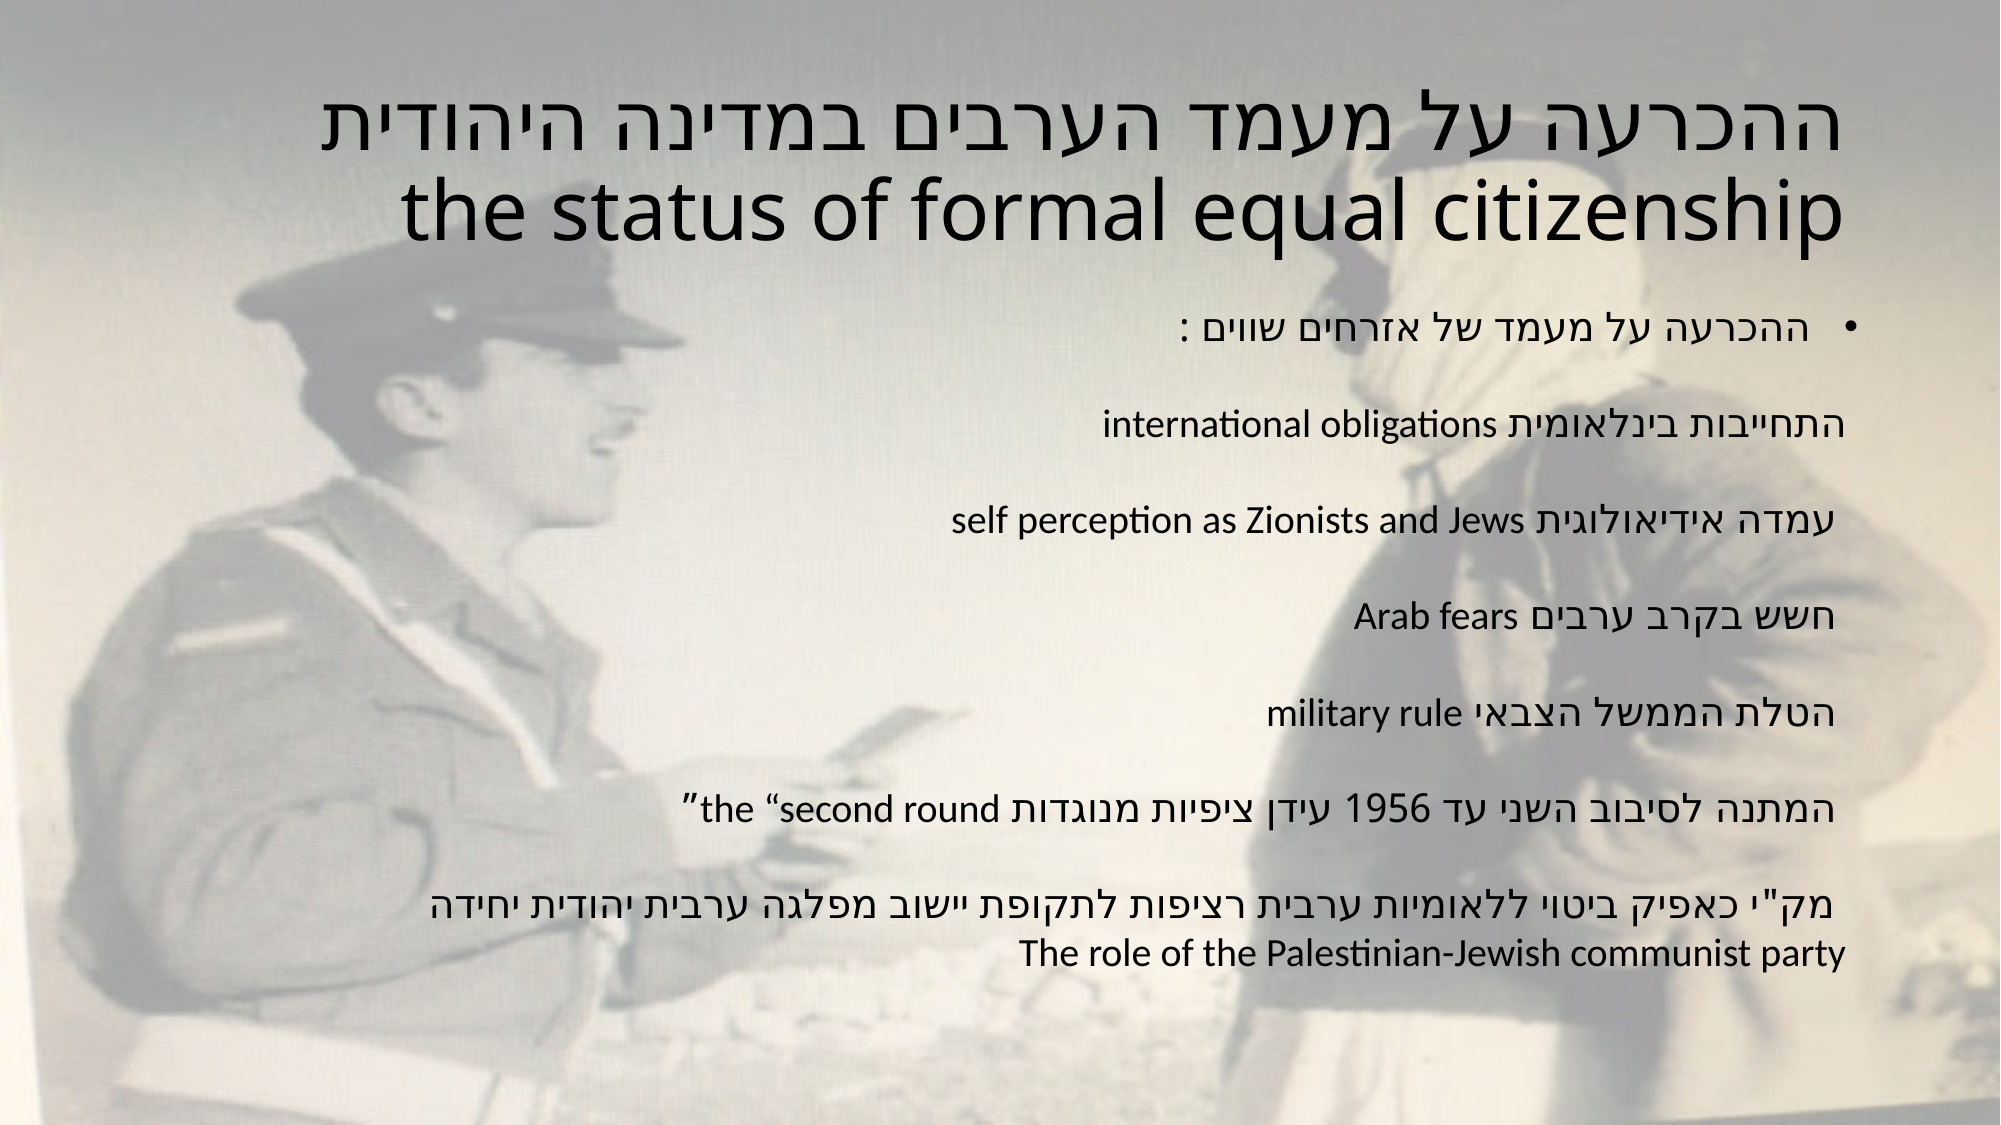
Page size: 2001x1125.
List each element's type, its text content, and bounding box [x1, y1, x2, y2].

list ההכרעה על מעמד של אזרחים שווים : התחייבות בינלאומית international obligations עמדה אידיאולוגית self perception as Zionists and Jews חשש בקרב ערבים Arab fears הטלת הממשל הצבאי military rule המתנה לסיבוב השני עד 1956 עידן ציפיות מנוגדות the “second round” מק"י כאפיק ביטוי ללאומיות ערבית רציפות לתקופת יישוב מפלגה ערבית יהודית יחידה The role of the Palestinian-Jewish communist party [137, 299, 1863, 1014]
title ההכרעה על מעמד הערבים במדינה היהודית the status of formal equal citizenship [137, 59, 1863, 278]
